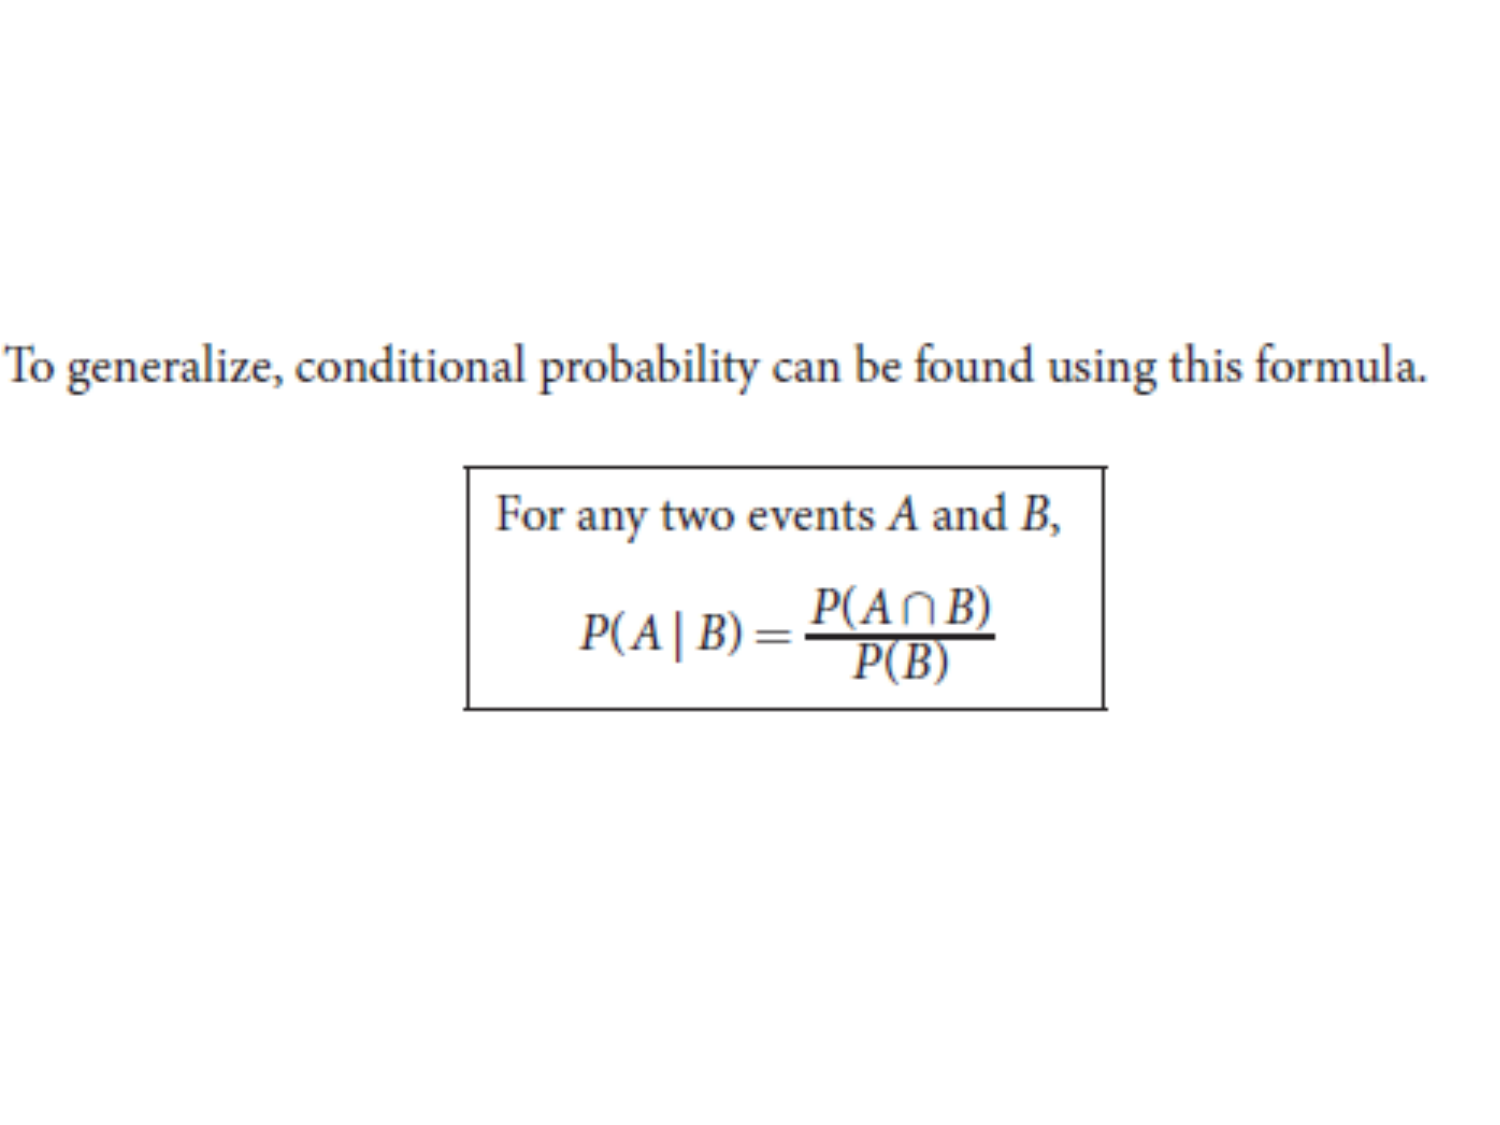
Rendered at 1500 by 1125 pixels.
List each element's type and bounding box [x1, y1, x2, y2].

picture [0, 312, 1451, 726]
